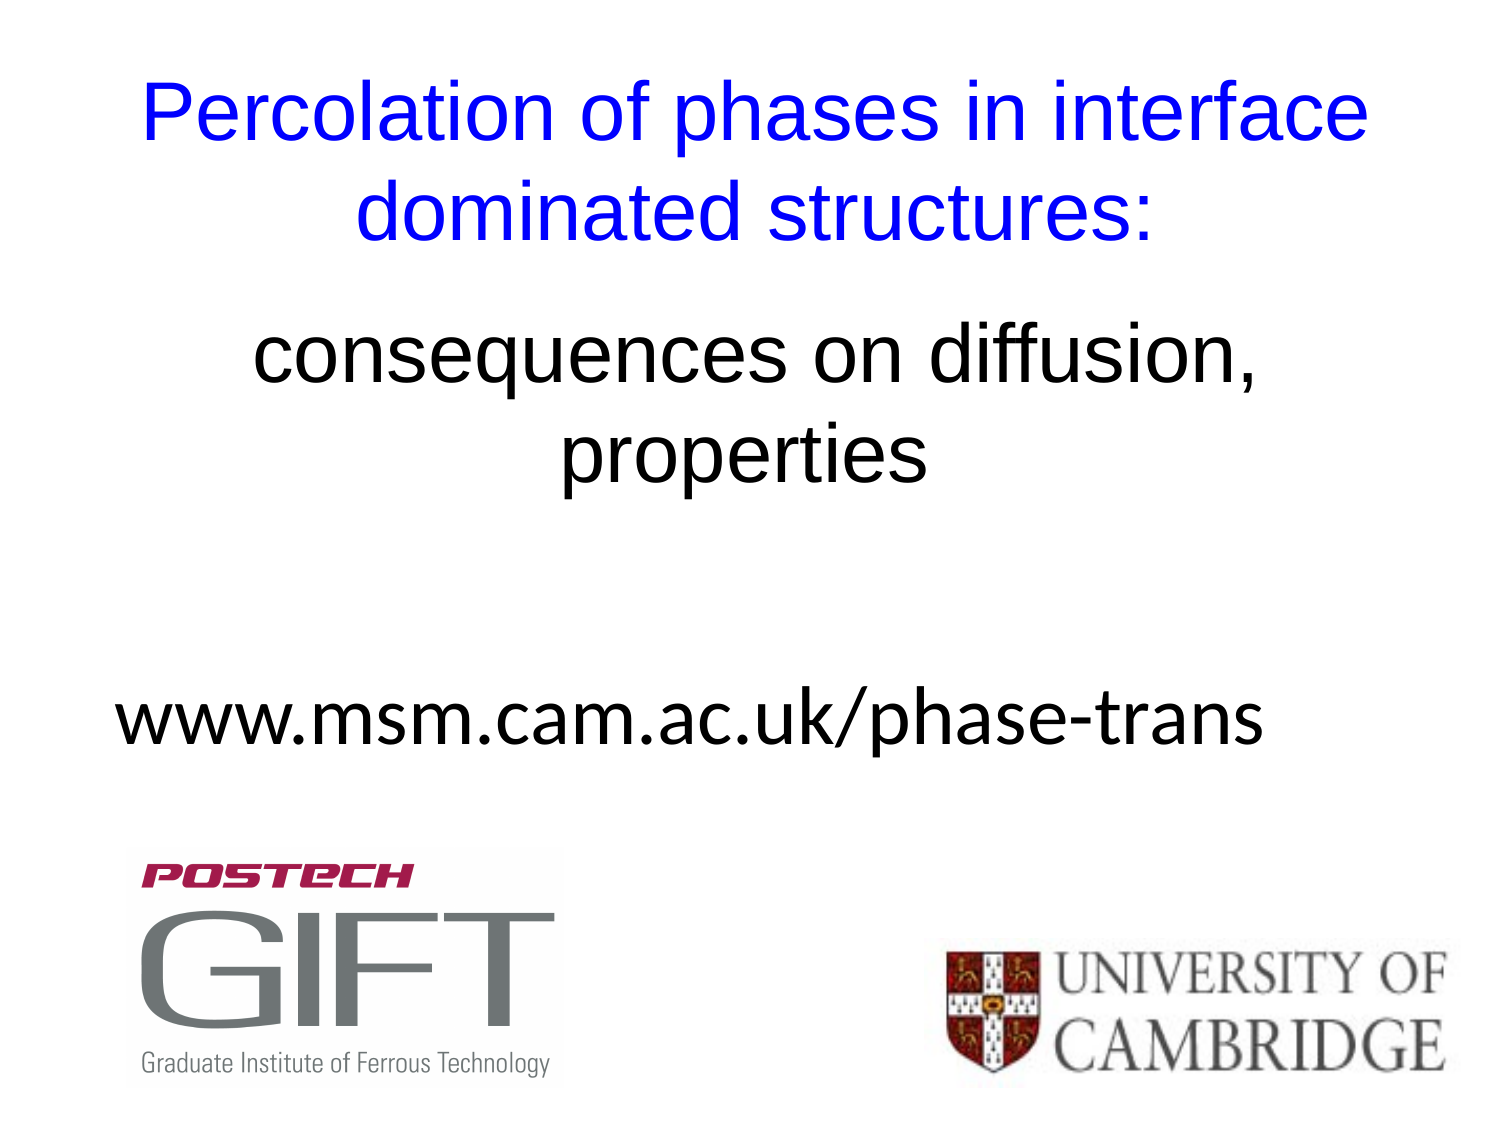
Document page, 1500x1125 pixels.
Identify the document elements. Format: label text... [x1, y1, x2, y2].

text_box Percolation of phases in interface dominated structures: consequences on diffusion, properties [87, 49, 1425, 507]
picture [125, 847, 564, 1088]
text_box www.msm.cam.ac.uk/phase-trans [100, 653, 1388, 769]
picture [924, 938, 1465, 1088]
